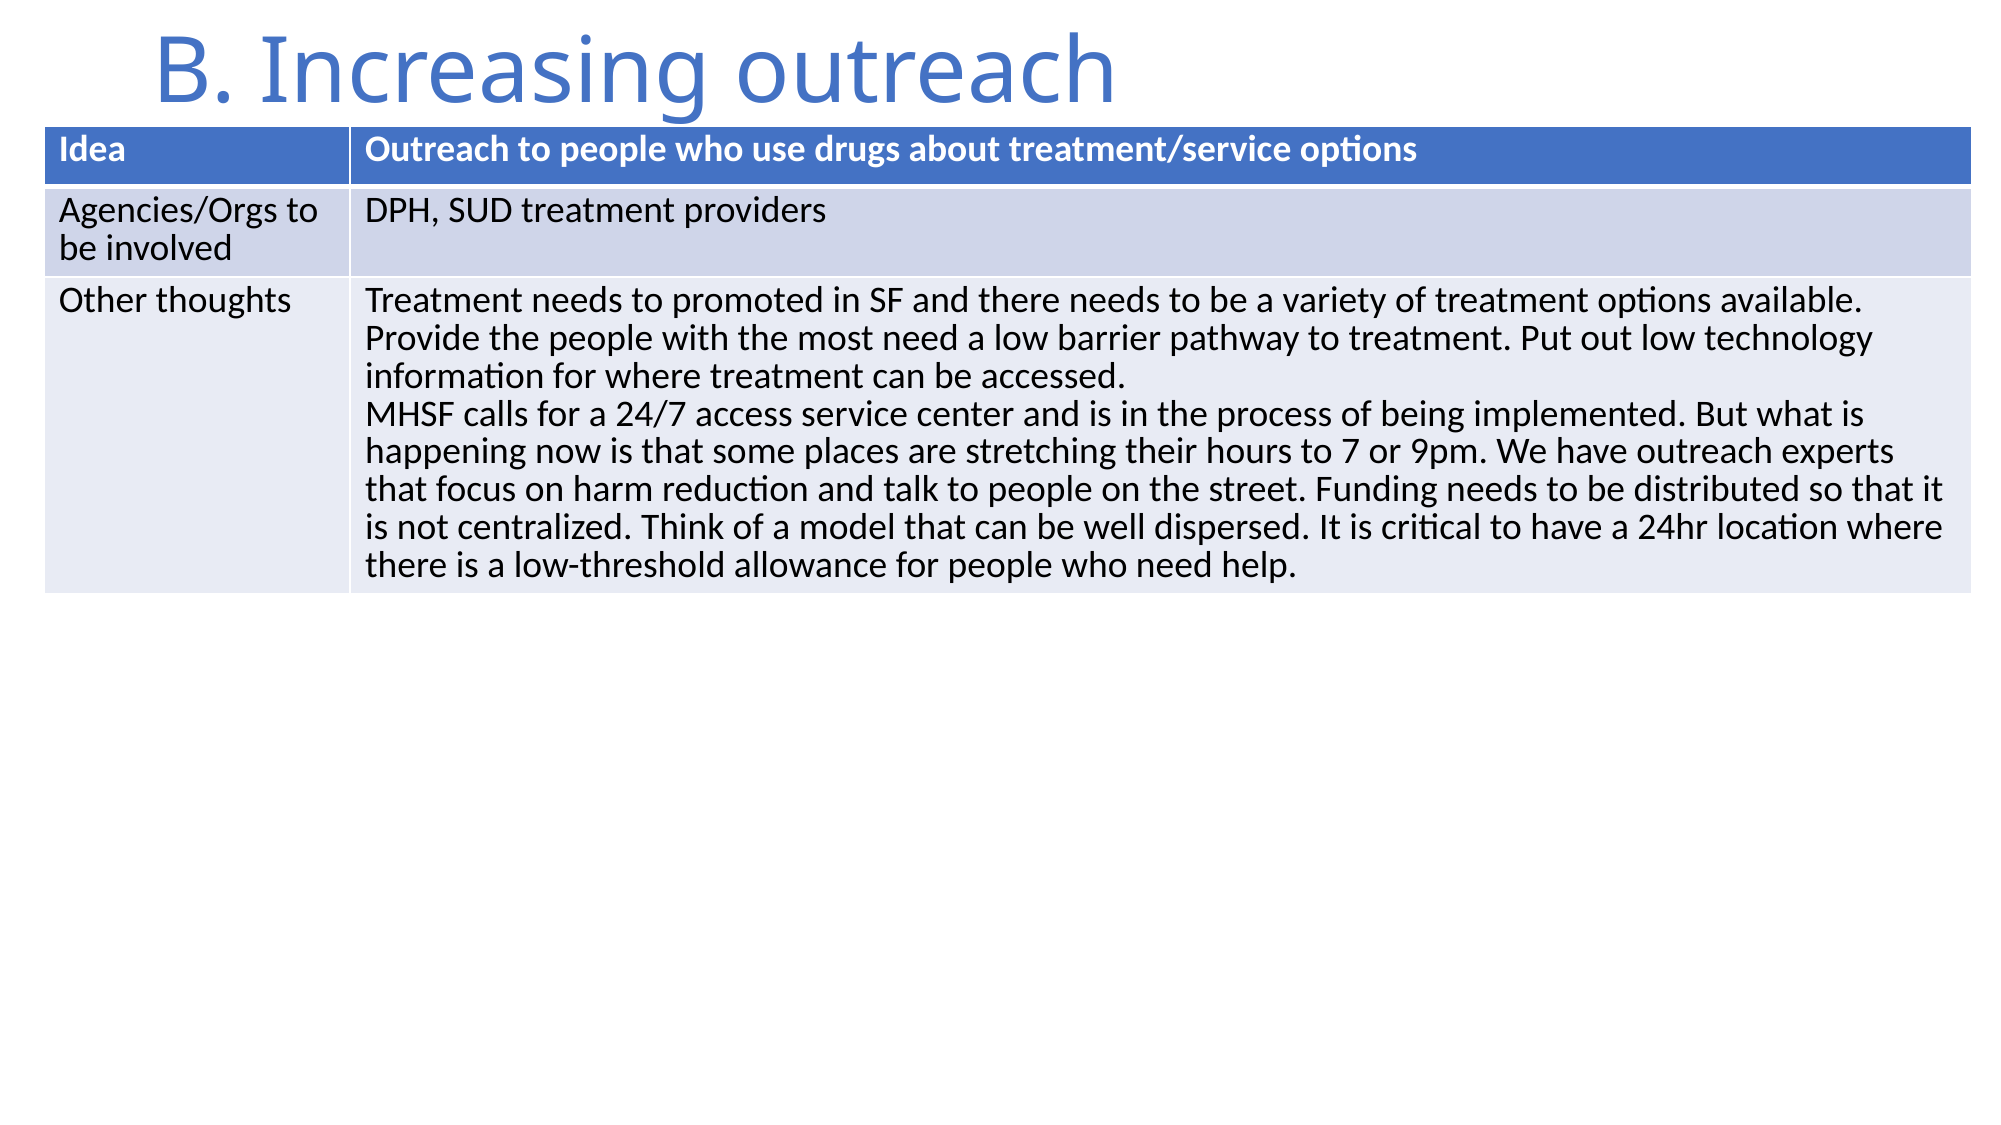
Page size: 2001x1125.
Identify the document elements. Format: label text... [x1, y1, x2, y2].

table_cell Other thoughts [45, 278, 349, 593]
table_header Idea [45, 127, 349, 184]
table_cell Agencies/Orgs to be involved [45, 189, 349, 276]
table_cell DPH, SUD treatment providers [351, 189, 1971, 276]
table_header Outreach to people who use drugs about treatment/service options [351, 127, 1971, 184]
table_cell Treatment needs to promoted in SF and there needs to be a variety of treatment options available. Provide the people with the most need a low barrier pathway to treatment. Put out low technology information for where treatment can be accessed. MHSF calls for a 24/7 access service center and is in the process of being implemented. But what is happening now is that some places are stretching their hours to 7 or 9pm. We have outreach experts that focus on harm reduction and talk to people on the street. Funding needs to be distributed so that it is not centralized. Think of a model that can be well dispersed. It is critical to have a 24hr location where there is a low-threshold allowance for people who need help. [351, 278, 1971, 593]
title B. Increasing outreach [137, 0, 1863, 125]
